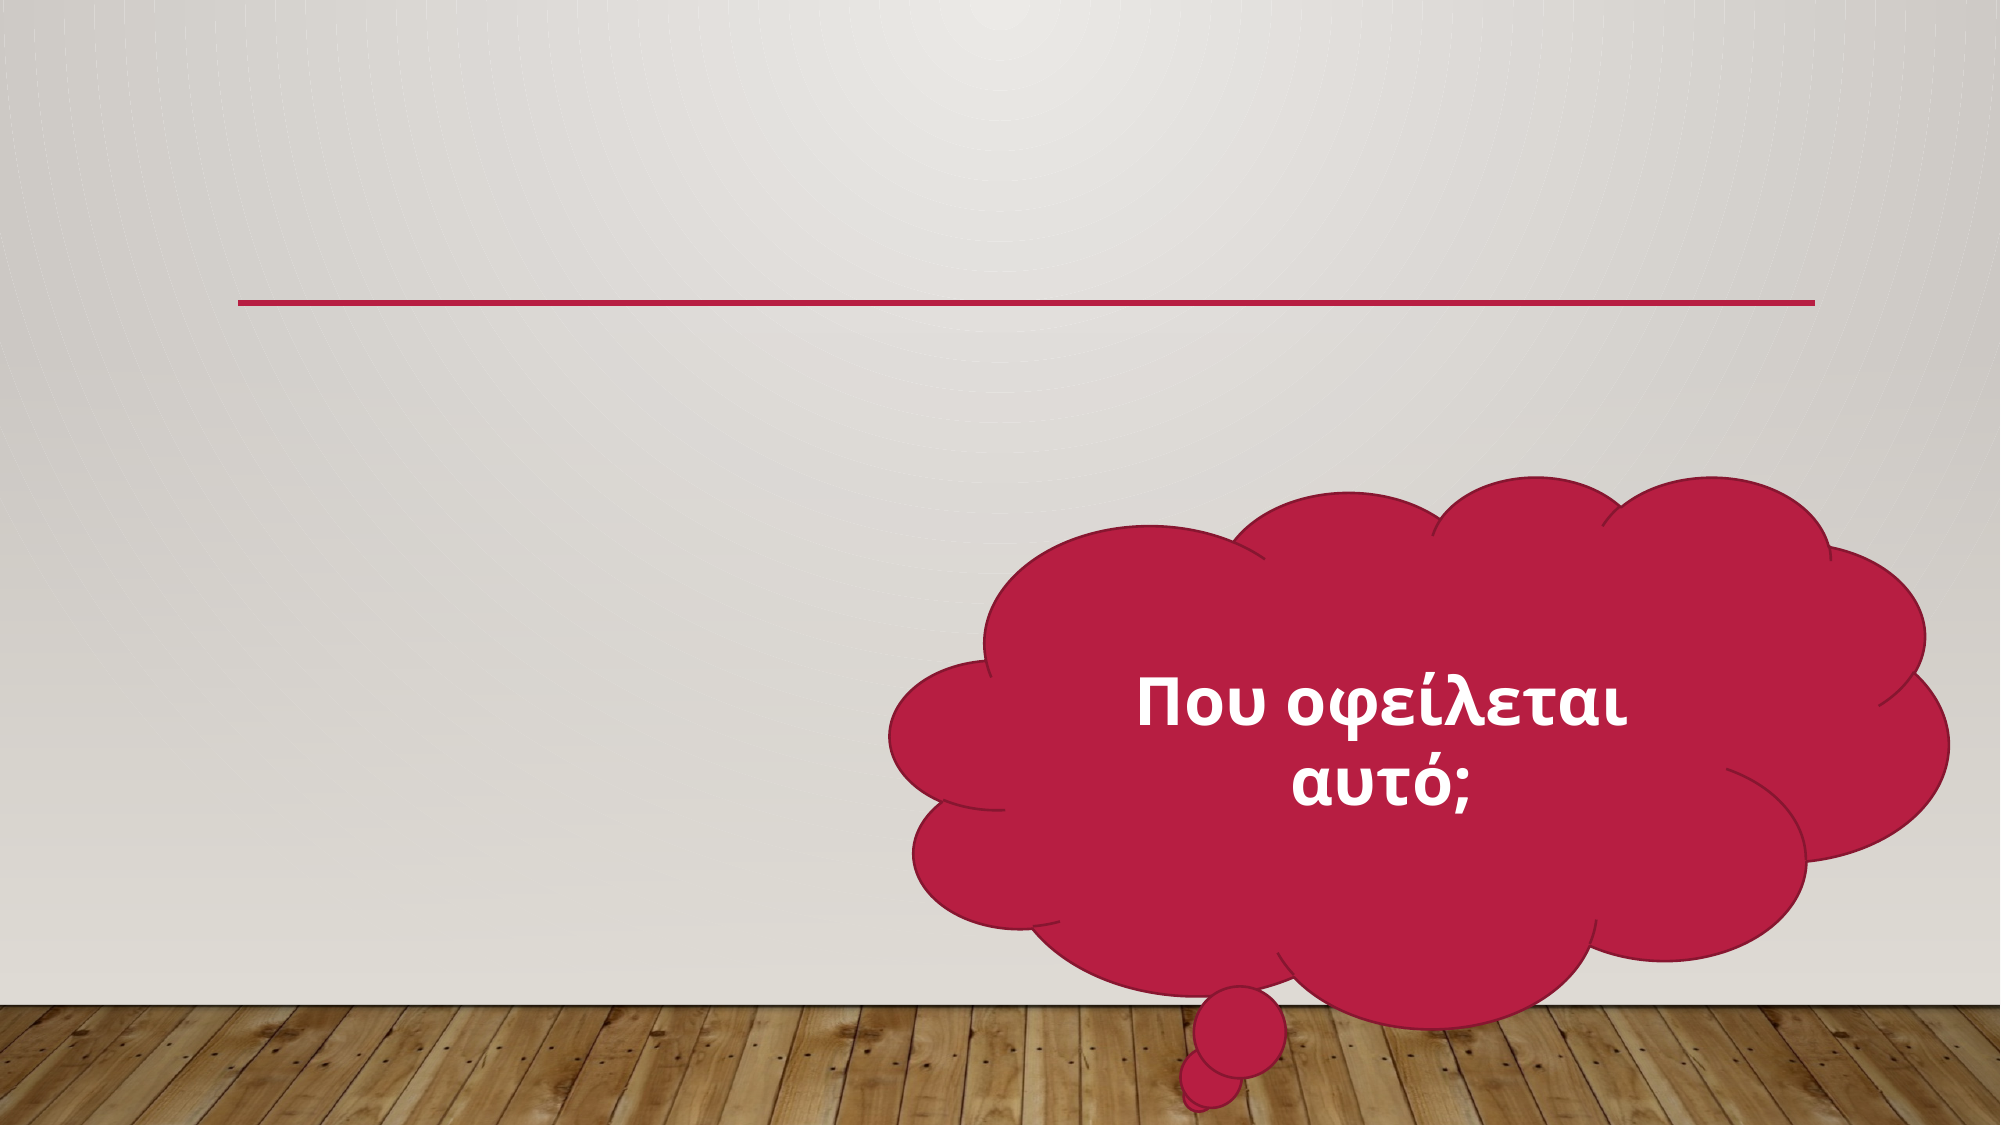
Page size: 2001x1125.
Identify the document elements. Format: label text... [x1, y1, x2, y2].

text_box Που οφείλεται αυτό; [888, 476, 1951, 1113]
picture [0, 1005, 2000, 1125]
